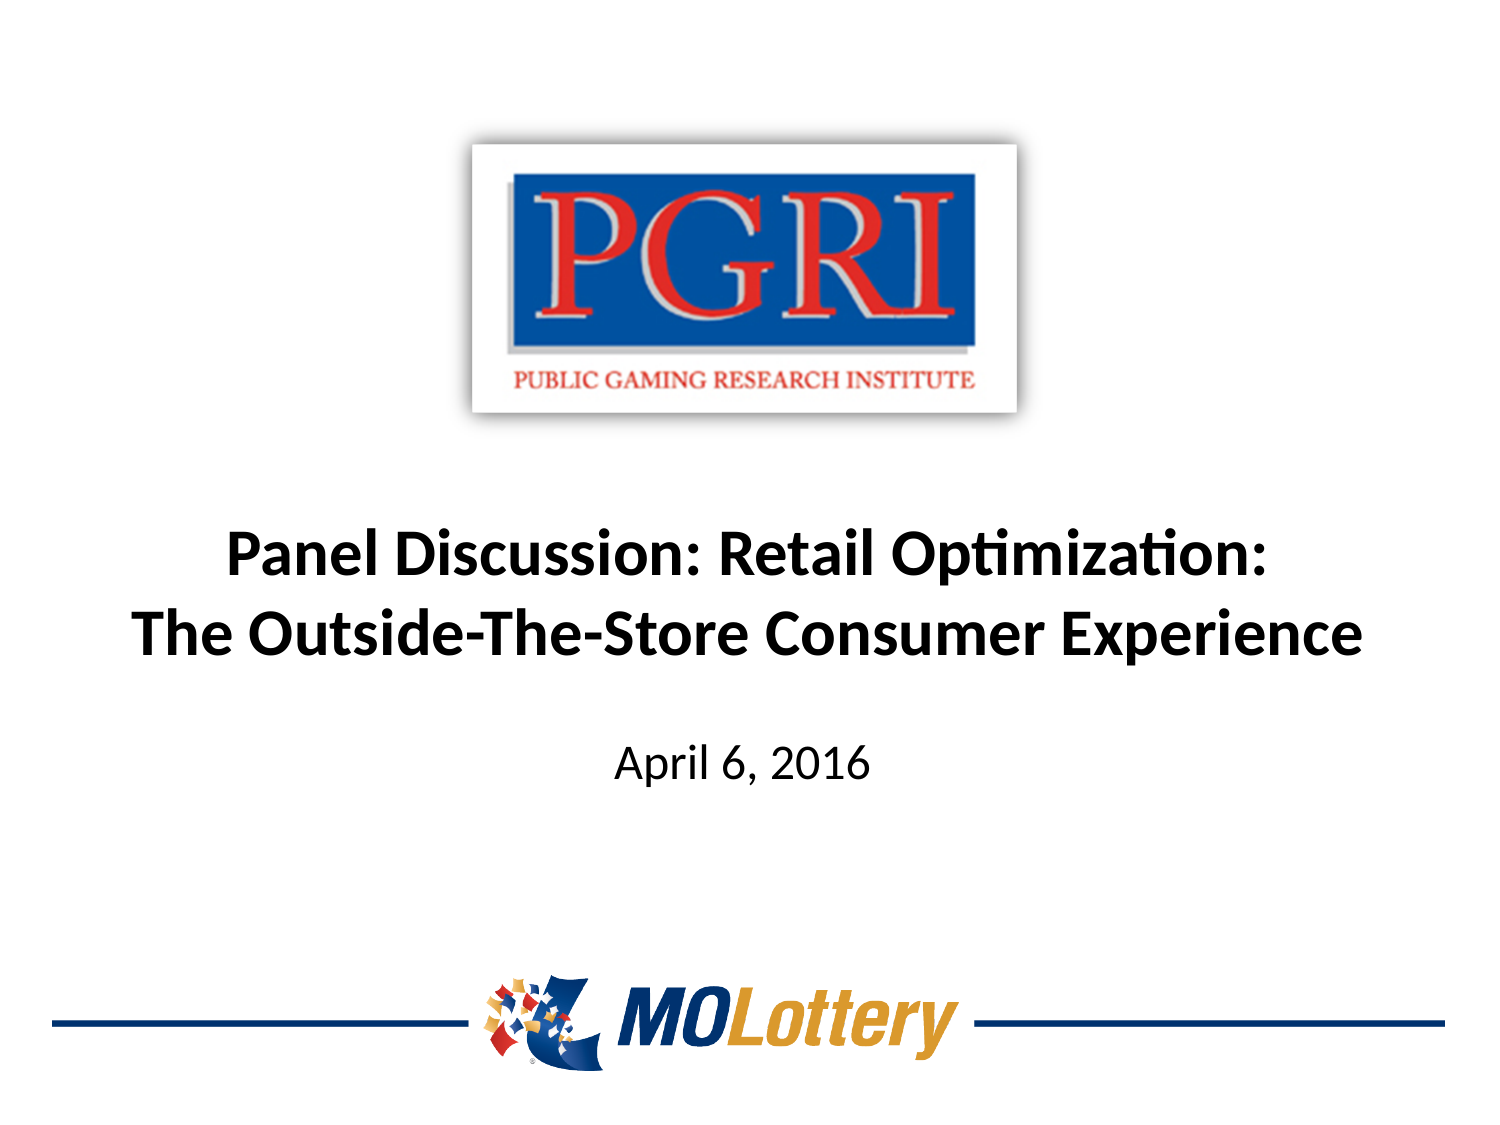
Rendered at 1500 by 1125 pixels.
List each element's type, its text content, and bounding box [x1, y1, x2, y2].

picture [439, 112, 1049, 445]
picture [52, 975, 1445, 1076]
text_box Panel Discussion: Retail Optimization: The Outside-The-Store Consumer Experience April 6, 2016 [48, 501, 1449, 797]
